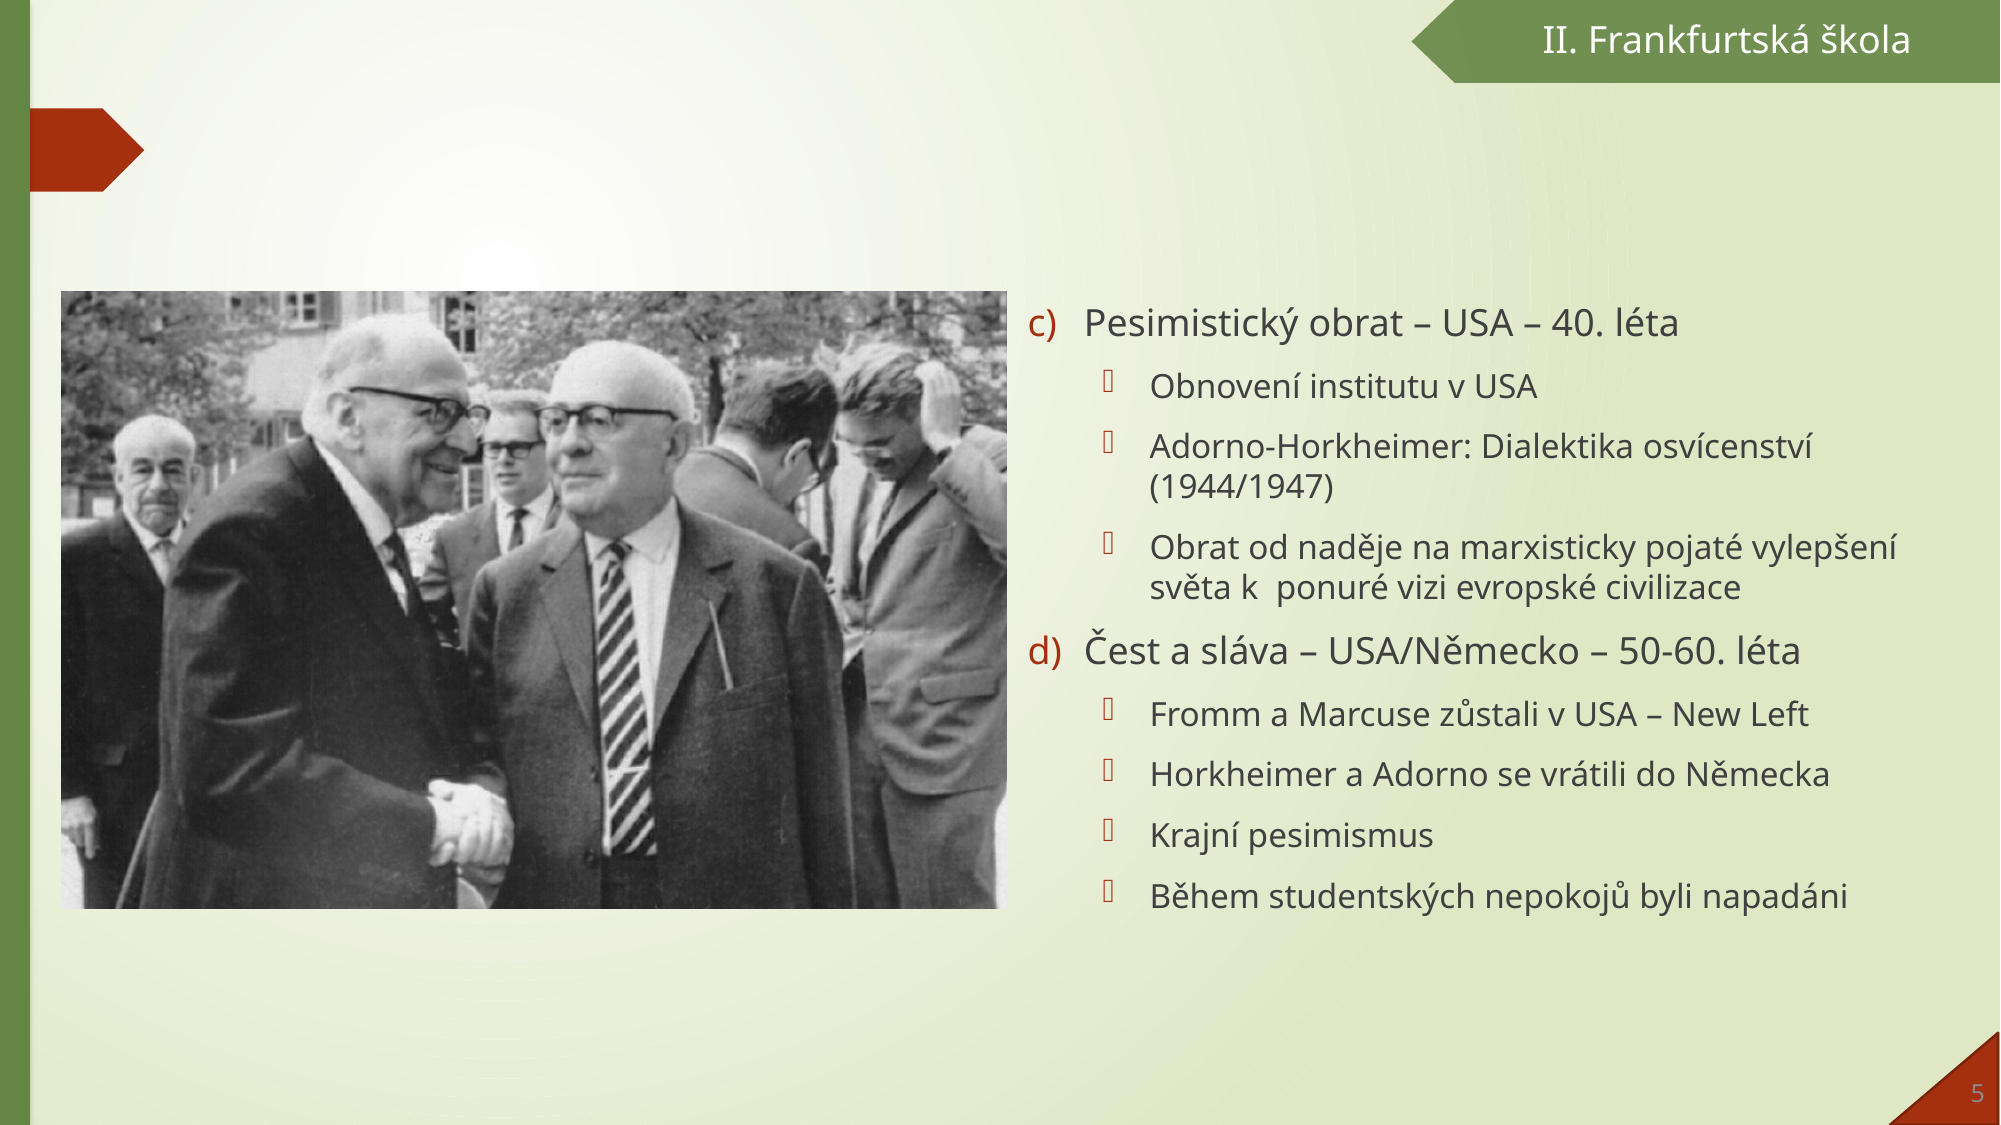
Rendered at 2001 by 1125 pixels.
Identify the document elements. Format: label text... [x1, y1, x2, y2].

text_box II. Frankfurtská škola [1454, 8, 2000, 68]
picture [61, 291, 1007, 909]
list Pesimistický obrat – USA – 40. léta Obnovení institutu v USA Adorno-Horkheimer: Dialektika osvícenství (1944/1947) Obrat od naděje na marxisticky pojaté vylepšení světa k ponuré vizi evropské civilizace Čest a sláva – USA/Německo – 50-60. léta Fromm a Marcuse zůstali v USA – New Left Horkheimer a Adorno se vrátili do Německa Krajní pesimismus Během studentských nepokojů byli napadáni [1012, 291, 1939, 976]
